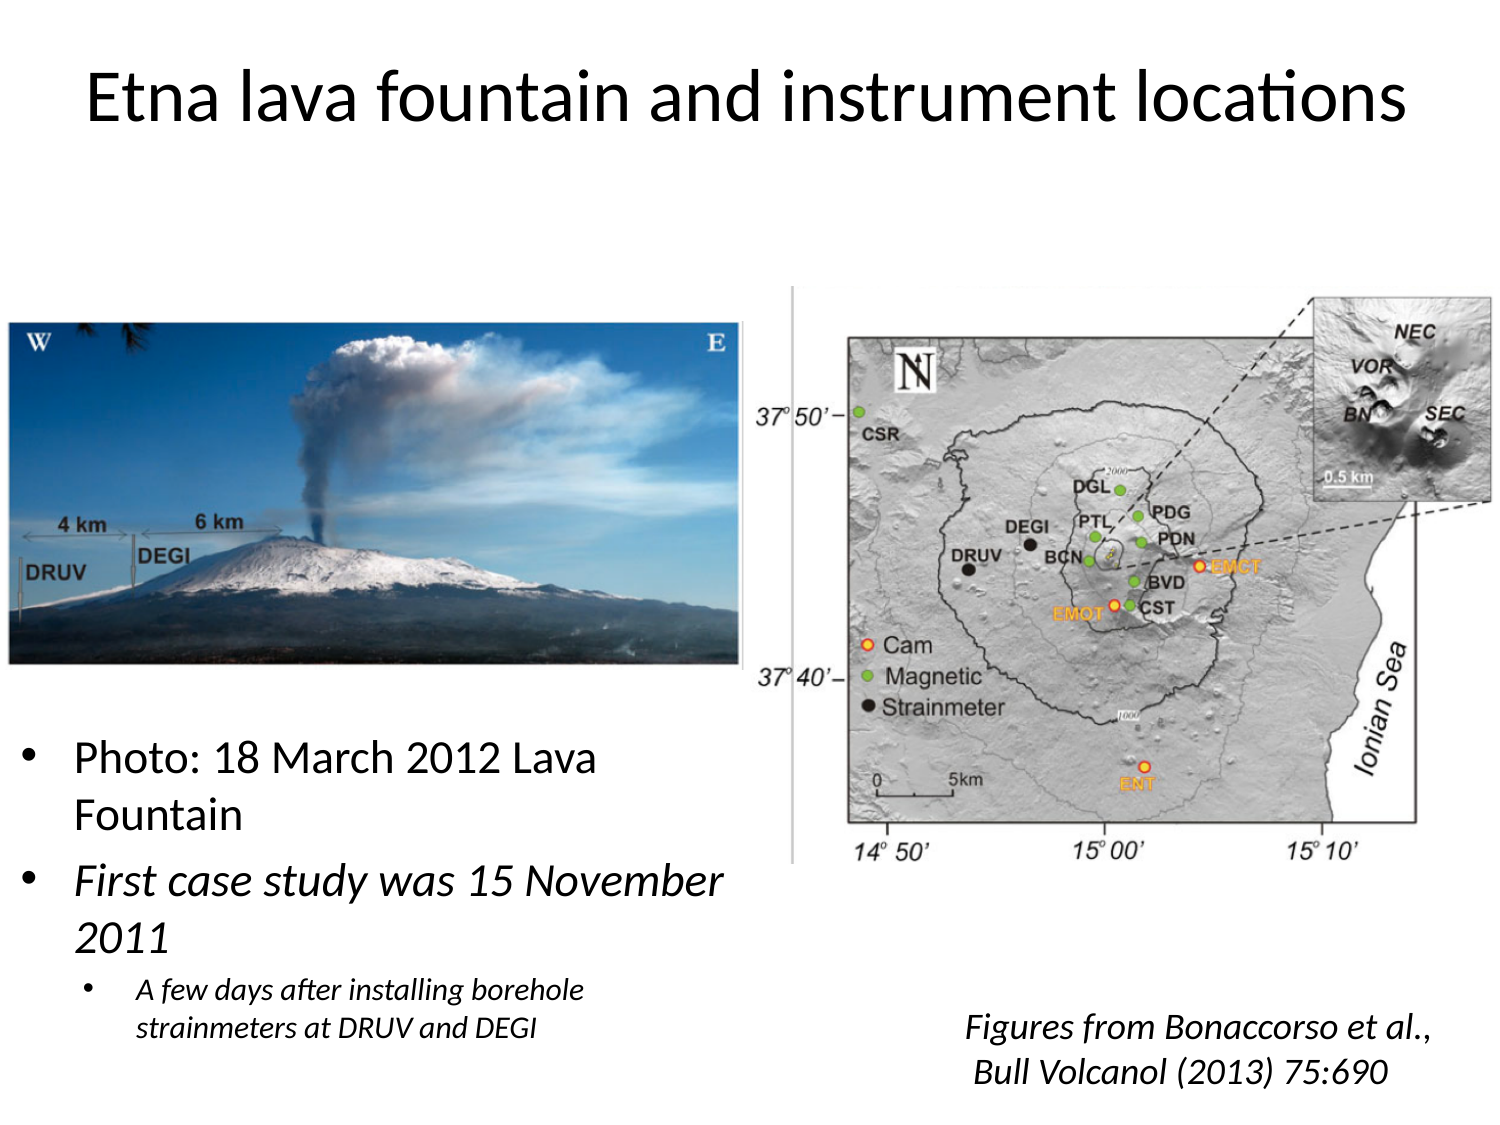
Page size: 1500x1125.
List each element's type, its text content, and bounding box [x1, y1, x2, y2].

text_box Figures from Bonaccorso et al., Bull Volcanol (2013) 75:690 [949, 994, 1481, 1100]
picture [5, 285, 1500, 864]
title Etna lava fountain and instrument locations [0, 0, 1494, 186]
list Photo: 18 March 2012 Lava Fountain First case study was 15 November 2011 A few days after installing borehole strainmeters at DRUV and DEGI [5, 718, 759, 1053]
